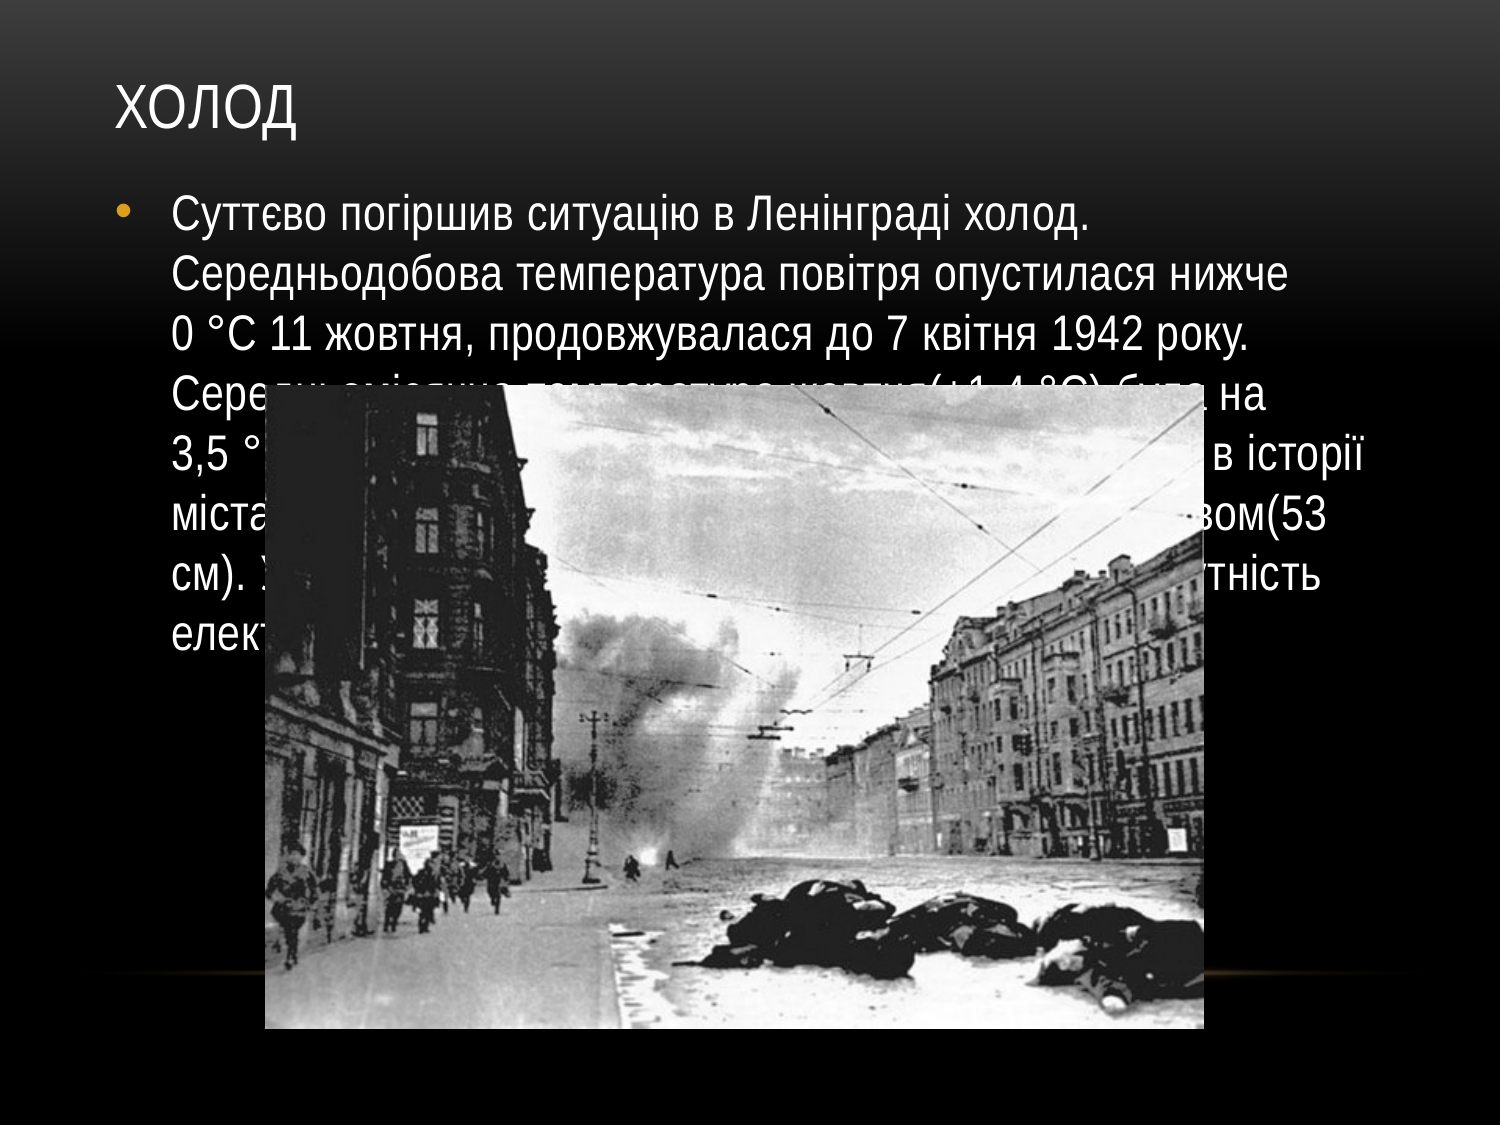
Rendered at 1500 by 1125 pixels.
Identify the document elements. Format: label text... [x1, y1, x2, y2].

picture [0, 0, 1500, 1125]
title Холод [99, 45, 1400, 149]
list Суттєво погіршив ситуацію в Ленінграді холод. Середньодобова температура повітря опустилася нижче 0 °C 11 жовтня, продовжувалася до 7 квітня 1942 року. Середньомісячна температура жовтня(+1,4 °C) була на 3,5 °C нижче норми. Квітень 1942 року залишається в історії міста місяцем із найвищим середнім сніговим покровом(53 см). У будинках спалювали меблі, книги. Через відсутність електроенергії зупинився рух трамваїв. [99, 172, 1400, 705]
